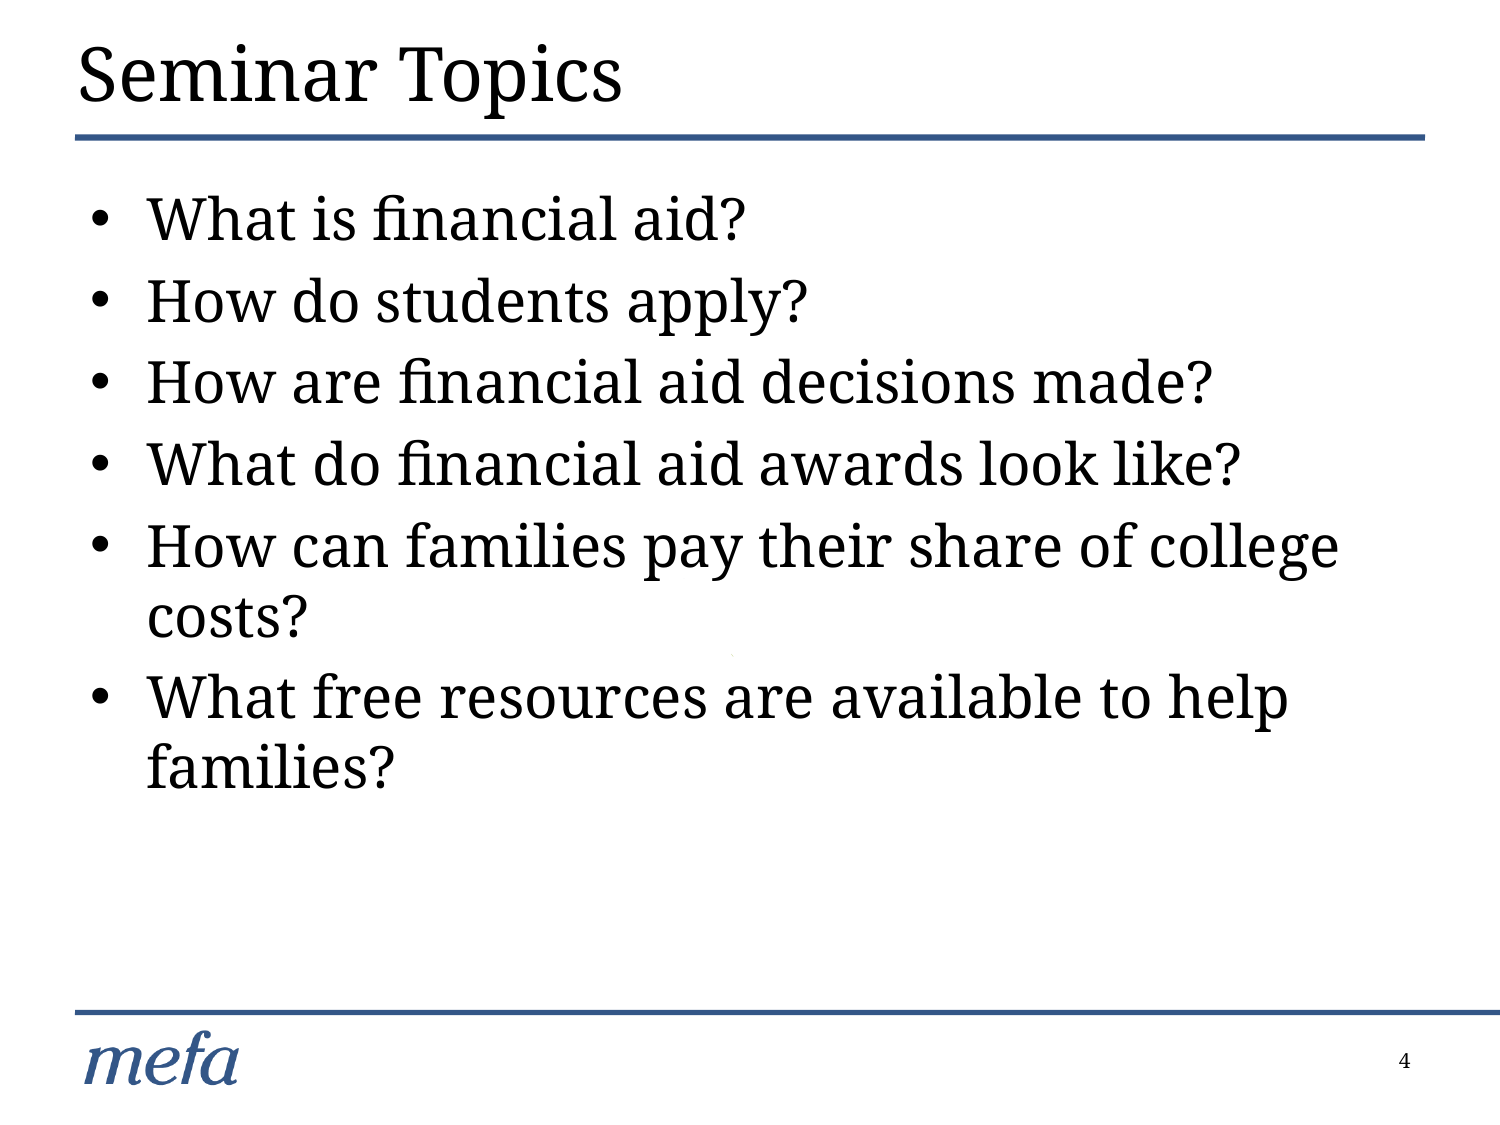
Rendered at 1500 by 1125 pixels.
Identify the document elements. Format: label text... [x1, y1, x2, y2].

picture [75, 1023, 244, 1088]
list What is financial aid? How do students apply? How are financial aid decisions made? What do financial aid awards look like? How can families pay their share of college costs? What free resources are available to help families? [74, 174, 1426, 788]
title Seminar Topics [62, 12, 1413, 131]
